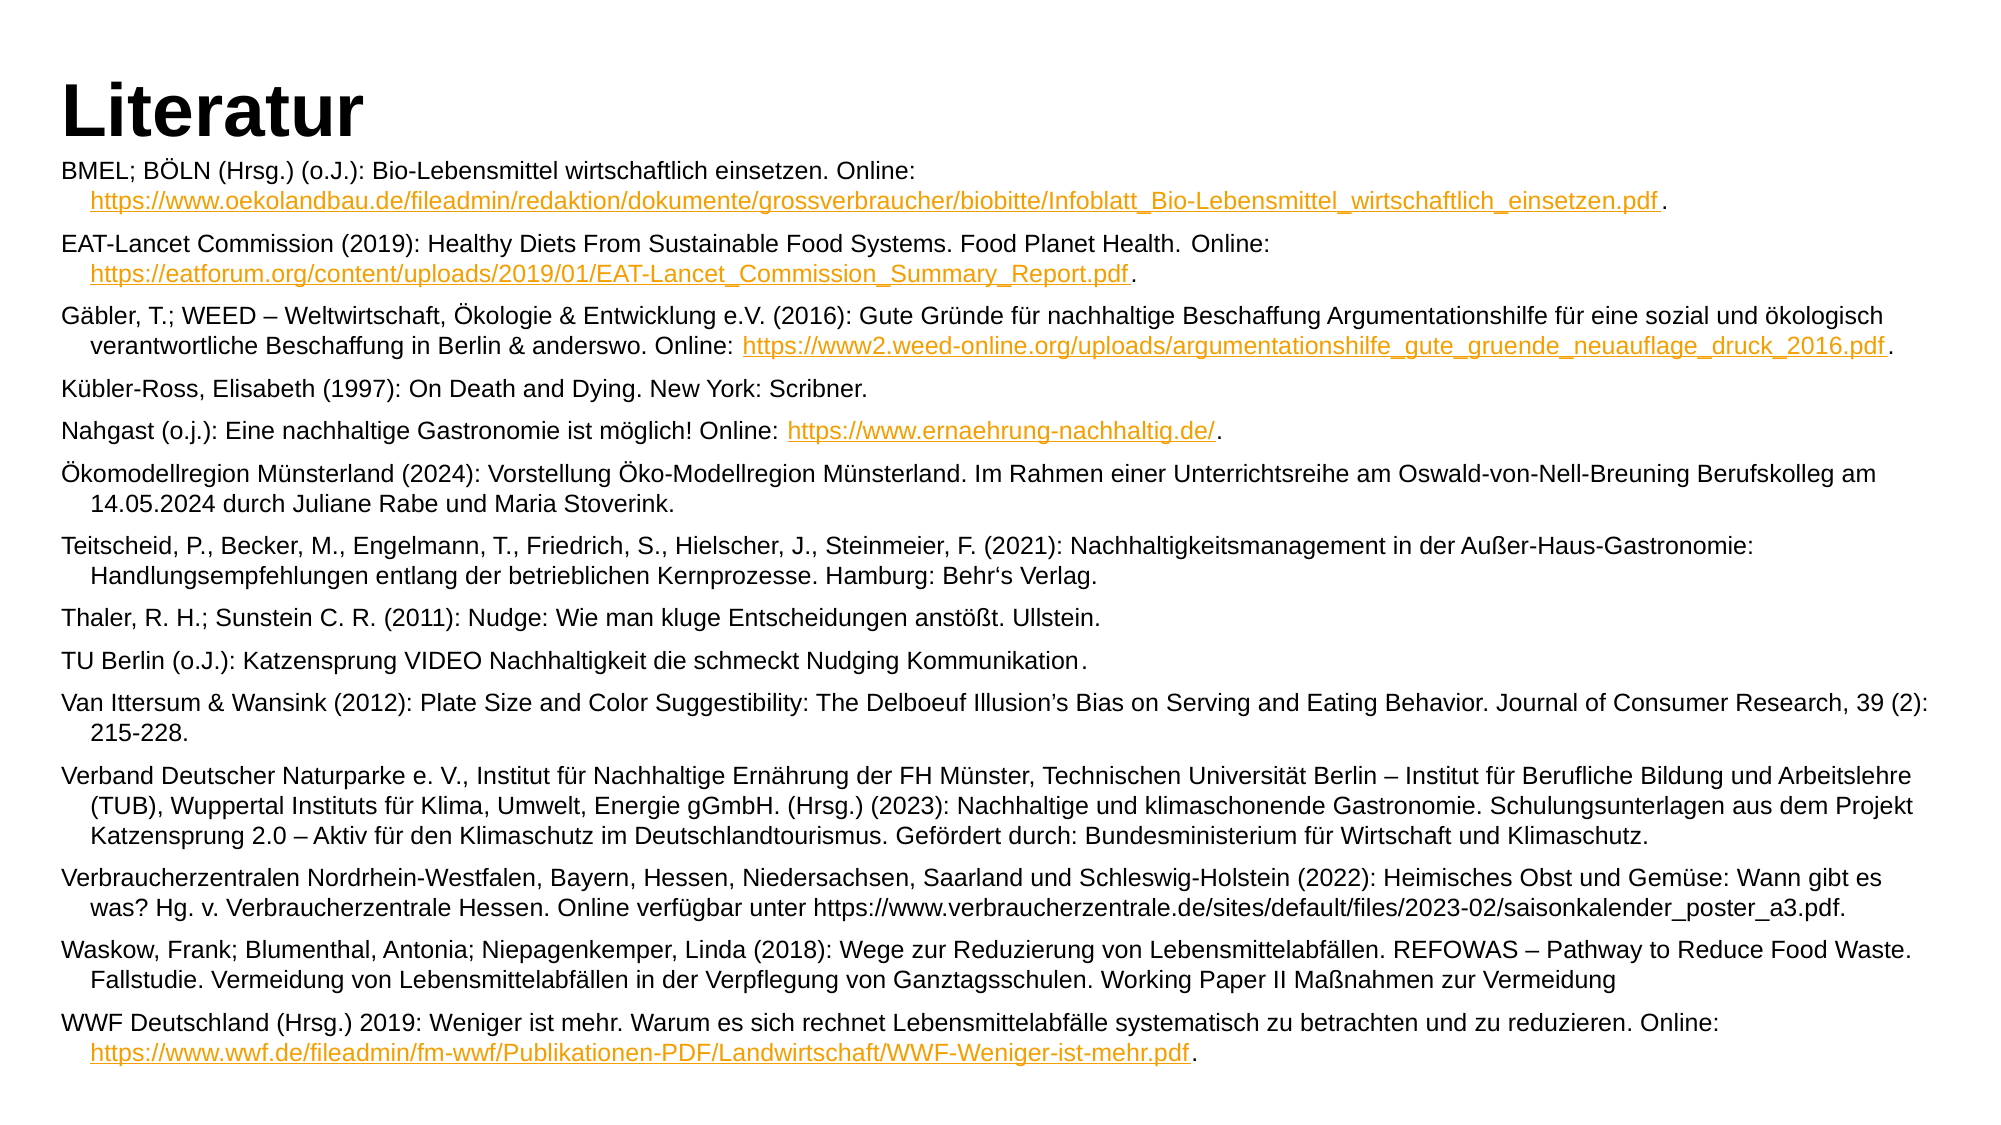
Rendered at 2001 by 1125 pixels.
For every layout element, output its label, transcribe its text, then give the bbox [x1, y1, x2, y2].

text_box [35, 1010, 1965, 1106]
list BMEL; BÖLN (Hrsg.) (o.J.): Bio-Lebensmittel wirtschaftlich einsetzen. Online: https://www.oekolandbau.de/fileadmin/redaktion/dokumente/grossverbraucher/biobitte/Infoblatt_Bio-Lebensmittel_wirtschaftlich_einsetzen.pdf. EAT-Lancet Commission (2019): Healthy Diets From Sustainable Food Systems. Food Planet Health. Online: https://eatforum.org/content/uploads/2019/01/EAT-Lancet_Commission_Summary_Report.pdf. Gäbler, T.; WEED – Weltwirtschaft, Ökologie & Entwicklung e.V. (2016): Gute Gründe für nachhaltige Beschaffung Argumentationshilfe für eine sozial und ökologisch verantwortliche Beschaffung in Berlin & anderswo. Online: https://www2.weed-online.org/uploads/argumentationshilfe_gute_gruende_neuauflage_druck_2016.pdf. Kübler-Ross, Elisabeth (1997): On Death and Dying. New York: Scribner. Nahgast (o.j.): Eine nachhaltige Gastronomie ist möglich! Online: https://www.ernaehrung-nachhaltig.de/. Ökomodellregion Münsterland (2024): Vorstellung Öko-Modellregion Münsterland. Im Rahmen einer Unterrichtsreihe am Oswald-von-Nell-Breuning Berufskolleg am 14.05.2024 durch Juliane Rabe und Maria Stoverink. Teitscheid, P., Becker, M., Engelmann, T., Friedrich, S., Hielscher, J., Steinmeier, F. (2021): Nachhaltigkeitsmanagement in der Außer-Haus-Gastronomie: Handlungsempfehlungen entlang der betrieblichen Kernprozesse. Hamburg: Behr‘s Verlag. Thaler, R. H.; Sunstein C. R. (2011): Nudge: Wie man kluge Entscheidungen anstößt. Ullstein. TU Berlin (o.J.): Katzensprung VIDEO Nachhaltigkeit die schmeckt Nudging Kommunikation. Van Ittersum & Wansink (2012): Plate Size and Color Suggestibility: The Delboeuf Illusion’s Bias on Serving and Eating Behavior. Journal of Consumer Research, 39 (2): 215-228. Verband Deutscher Naturparke e. V., Institut für Nachhaltige Ernährung der FH Münster, Technischen Universität Berlin – Institut für Berufliche Bildung und Arbeitslehre (TUB), Wuppertal Instituts für Klima, Umwelt, Energie gGmbH. (Hrsg.) (2023): Nachhaltige und klimaschonende Gastronomie. Schulungsunterlagen aus dem Projekt Katzensprung 2.0 – Aktiv für den Klimaschutz im Deutschlandtourismus. Gefördert durch: Bundesministerium für Wirtschaft und Klimaschutz. Verbraucherzentralen Nordrhein-Westfalen, Bayern, Hessen, Niedersachsen, Saarland und Schleswig-Holstein (2022): Heimisches Obst und Gemüse: Wann gibt es was? Hg. v. Verbraucherzentrale Hessen. Online verfügbar unter https://www.verbraucherzentrale.de/sites/default/files/2023-02/saisonkalender_poster_a3.pdf. Waskow, Frank; Blumenthal, Antonia; Niepagenkemper, Linda (2018): Wege zur Reduzierung von Lebensmittelabfällen. REFOWAS – Pathway to Reduce Food Waste. Fallstudie. Vermeidung von Lebensmittelabfällen in der Verpflegung von Ganztagsschulen. Working Paper II Maßnahmen zur Vermeidung WWF Deutschland (Hrsg.) 2019: Weniger ist mehr. Warum es sich rechnet Lebensmittelabfälle systematisch zu betrachten und zu reduzieren. Online: https://www.wwf.de/fileadmin/fm-wwf/Publikationen-PDF/Landwirtschaft/WWF-Weniger-ist-mehr.pdf. [60, 154, 1935, 815]
title Literatur [60, 61, 1509, 154]
